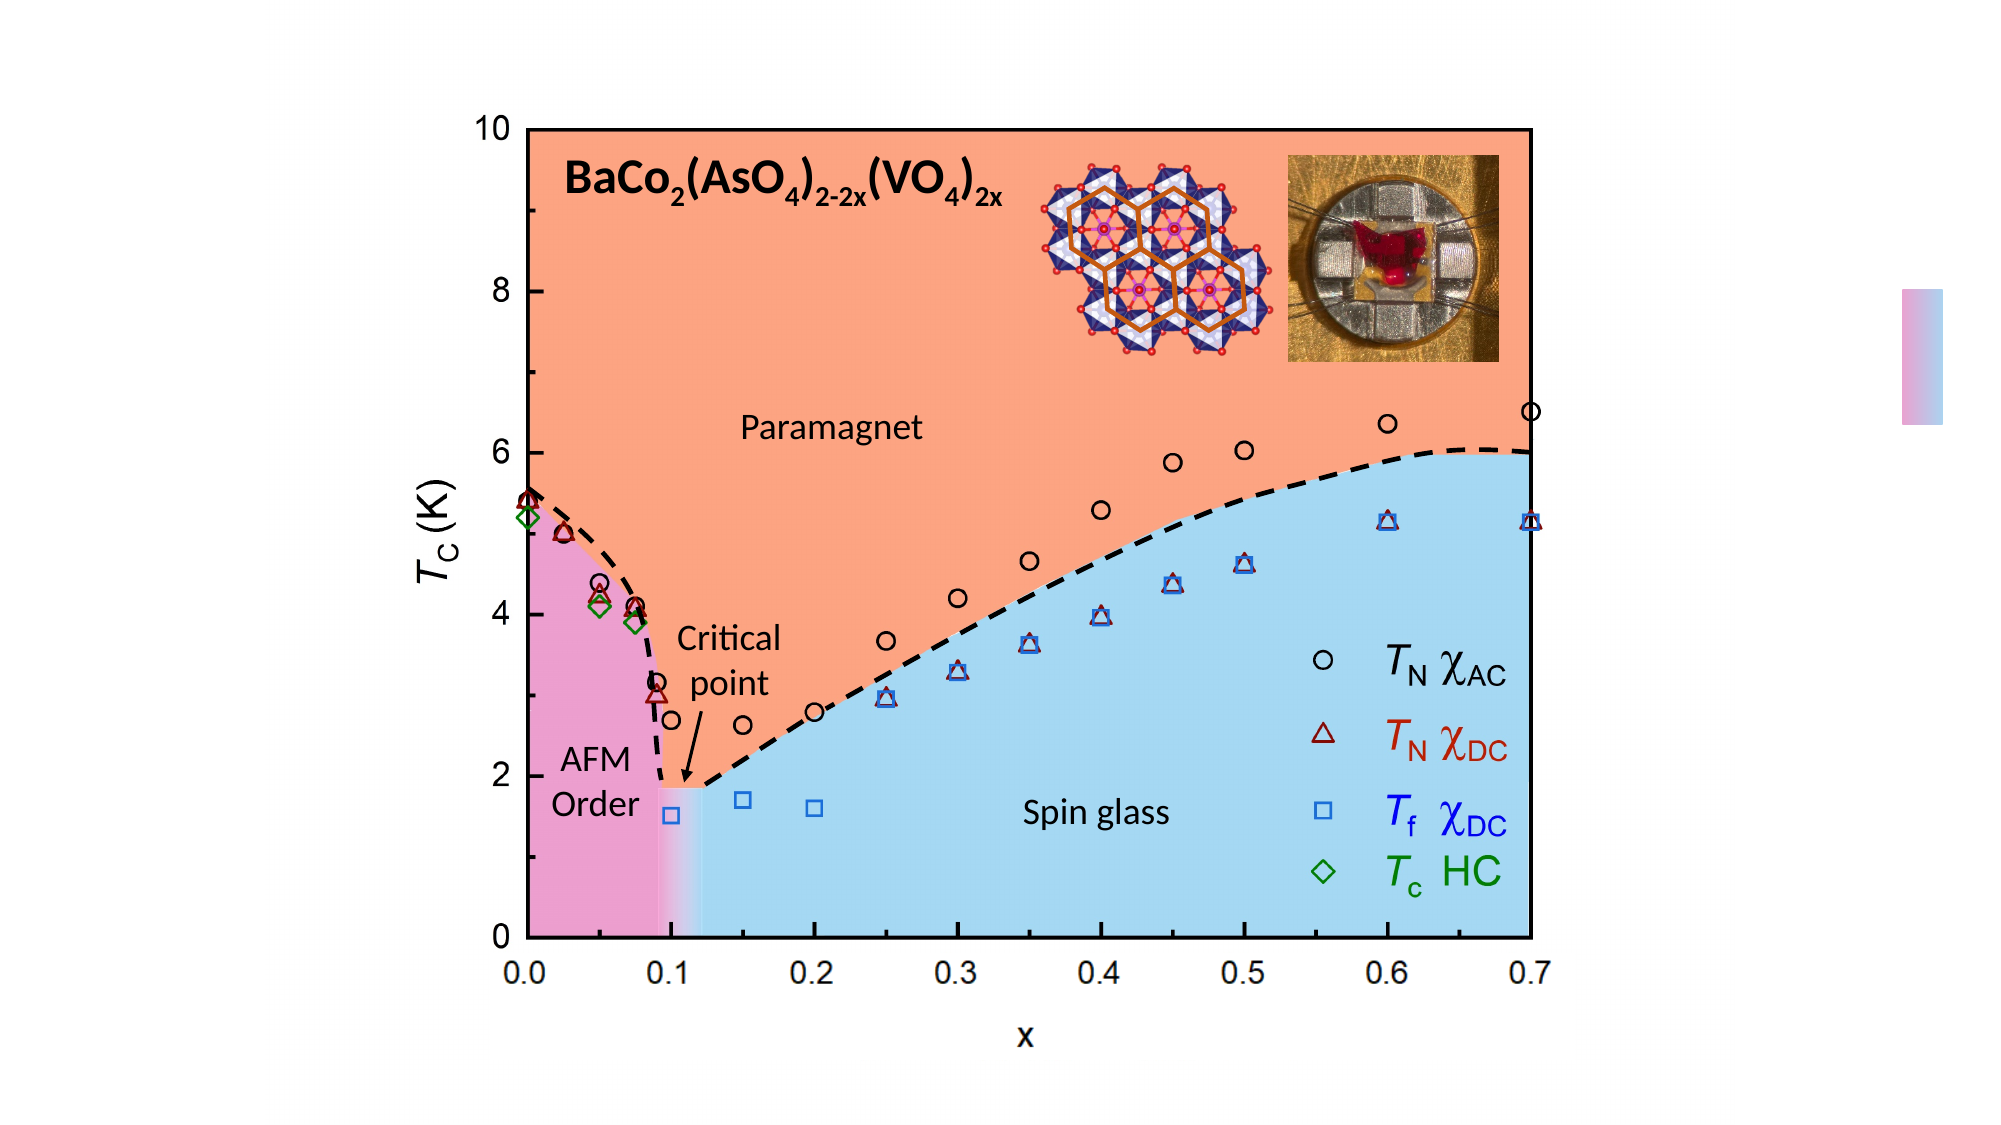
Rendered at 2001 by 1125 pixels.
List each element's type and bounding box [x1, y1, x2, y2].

picture [265, 0, 1735, 1125]
text_box [698, 721, 804, 790]
text_box [1901, 289, 1944, 426]
text_box [684, 711, 702, 783]
